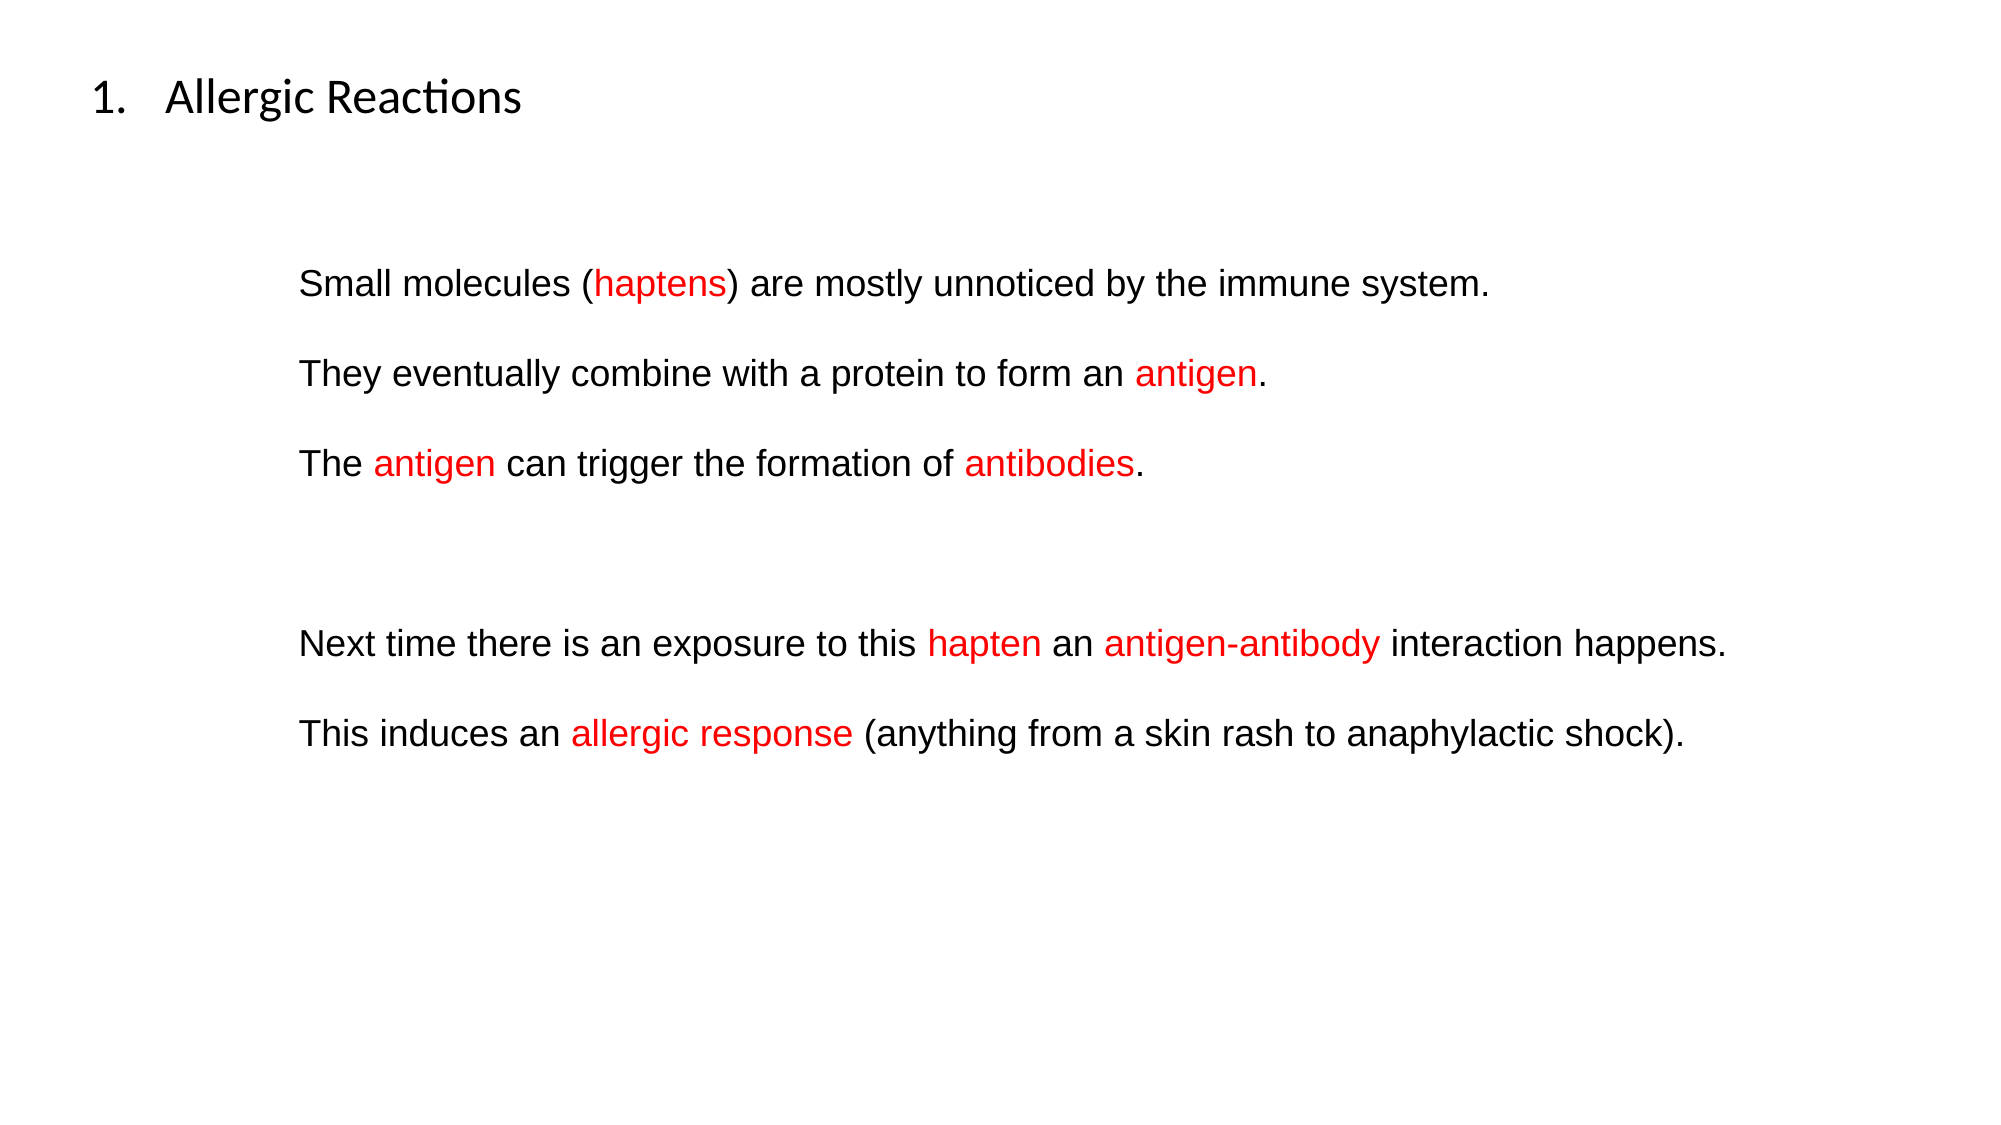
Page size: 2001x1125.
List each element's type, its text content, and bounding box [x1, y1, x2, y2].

text_box Small molecules (haptens) are mostly unnoticed by the immune system. They eventually combine with a protein to form an antigen. The antigen can trigger the formation of antibodies. Next time there is an exposure to this hapten an antigen-antibody interaction happens. This induces an allergic response (anything from a skin rash to anaphylactic shock). [283, 251, 1743, 761]
list Allergic Reactions [0, 62, 1350, 805]
